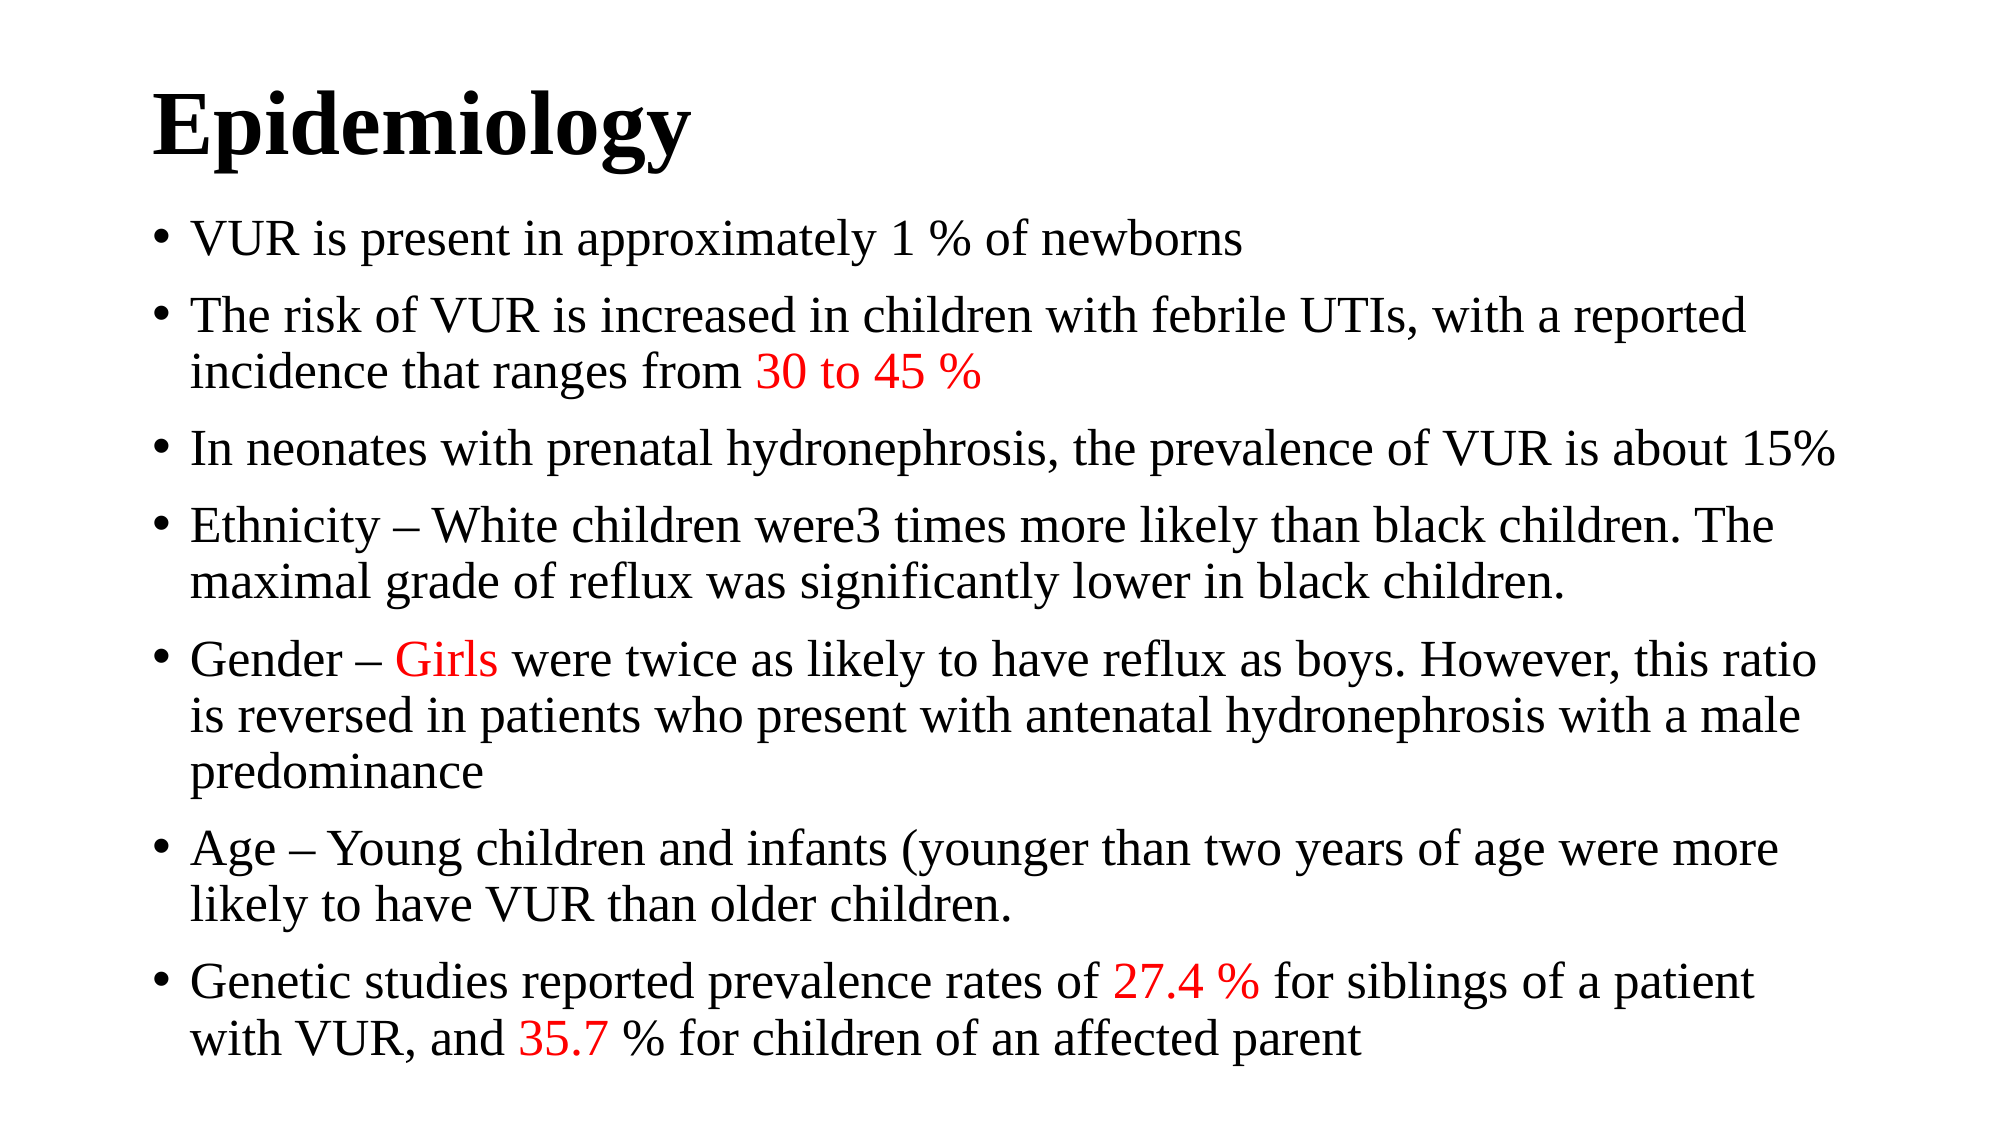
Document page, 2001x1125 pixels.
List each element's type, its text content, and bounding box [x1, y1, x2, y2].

title Epidemiology [137, 15, 1863, 202]
list VUR is present in approximately 1 % of newborns The risk of VUR is increased in children with febrile UTIs, with a reported incidence that ranges from 30 to 45 % In neonates with prenatal hydronephrosis, the prevalence of VUR is about 15% Ethnicity – White children were3 times more likely than black children. The maximal grade of reflux was significantly lower in black children. Gender – Girls were twice as likely to have reflux as boys. However, this ratio is reversed in patients who present with antenatal hydronephrosis with a male predominance Age – Young children and infants (younger than two years of age were more likely to have VUR than older children. Genetic studies reported prevalence rates of 27.4 % for siblings of a patient with VUR, and 35.7 % for children of an affected parent [137, 202, 1863, 917]
